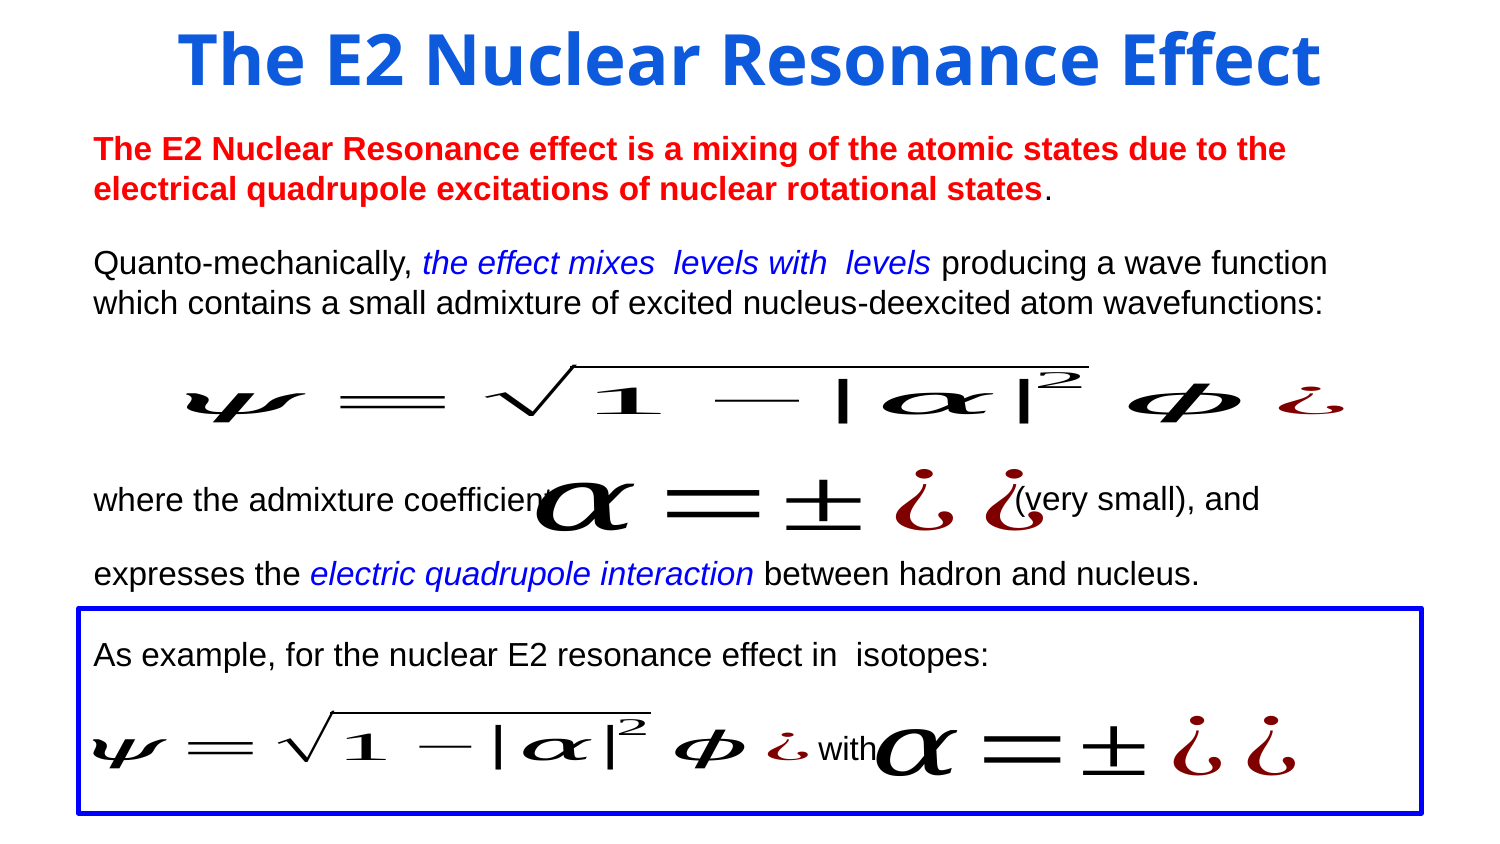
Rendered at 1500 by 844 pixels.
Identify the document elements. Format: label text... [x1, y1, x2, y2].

text_box with [803, 719, 899, 775]
text_box The E2 Nuclear Resonance effect is a mixing of the atomic states due to the electrical quadrupole excitations of nuclear rotational states. [78, 119, 1437, 215]
text_box The E2 Nuclear Resonance Effect [51, 0, 1449, 102]
text_box [76, 606, 1424, 815]
text_box where the admixture coefficient [78, 463, 620, 534]
text_box expresses the electric quadrupole interaction between hadron and nucleus. [78, 536, 1457, 607]
